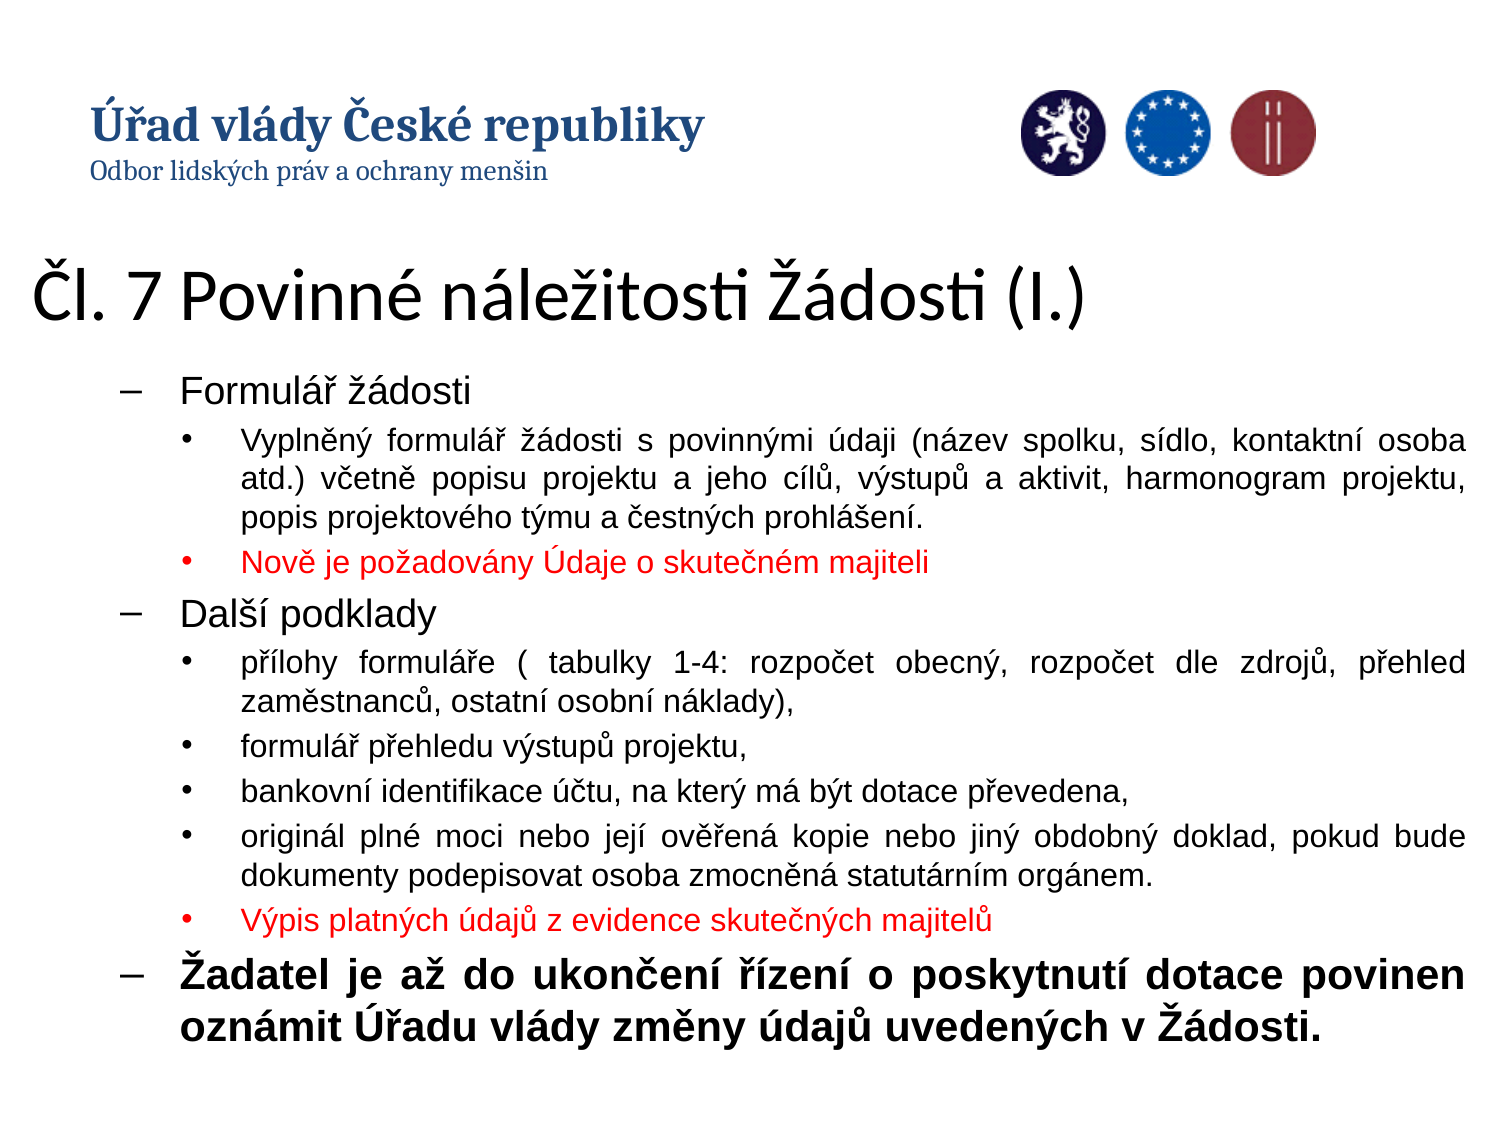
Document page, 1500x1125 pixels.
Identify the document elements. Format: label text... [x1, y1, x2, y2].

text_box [74, 44, 1426, 233]
list Formulář žádosti Vyplněný formulář žádosti s povinnými údaji (název spolku, sídlo, kontaktní osoba atd.) včetně popisu projektu a jeho cílů, výstupů a aktivit, harmonogram projektu, popis projektového týmu a čestných prohlášení. Nově je požadovány Údaje o skutečném majiteli Další podklady přílohy formuláře ( tabulky 1-4: rozpočet obecný, rozpočet dle zdrojů, přehled zaměstnanců, ostatní osobní náklady), formulář přehledu výstupů projektu, bankovní identifikace účtu, na který má být dotace převedena, originál plné moci nebo její ověřená kopie nebo jiný obdobný doklad, pokud bude dokumenty podepisovat osoba zmocněná statutárním orgánem. Výpis platných údajů z evidence skutečných majitelů Žadatel je až do ukončení řízení o poskytnutí dotace povinen oznámit Úřadu vlády změny údajů uvedených v Žádosti. [51, 357, 1483, 1071]
title Čl. 7 Povinné náležitosti Žádosti (I.) [0, 208, 1500, 374]
